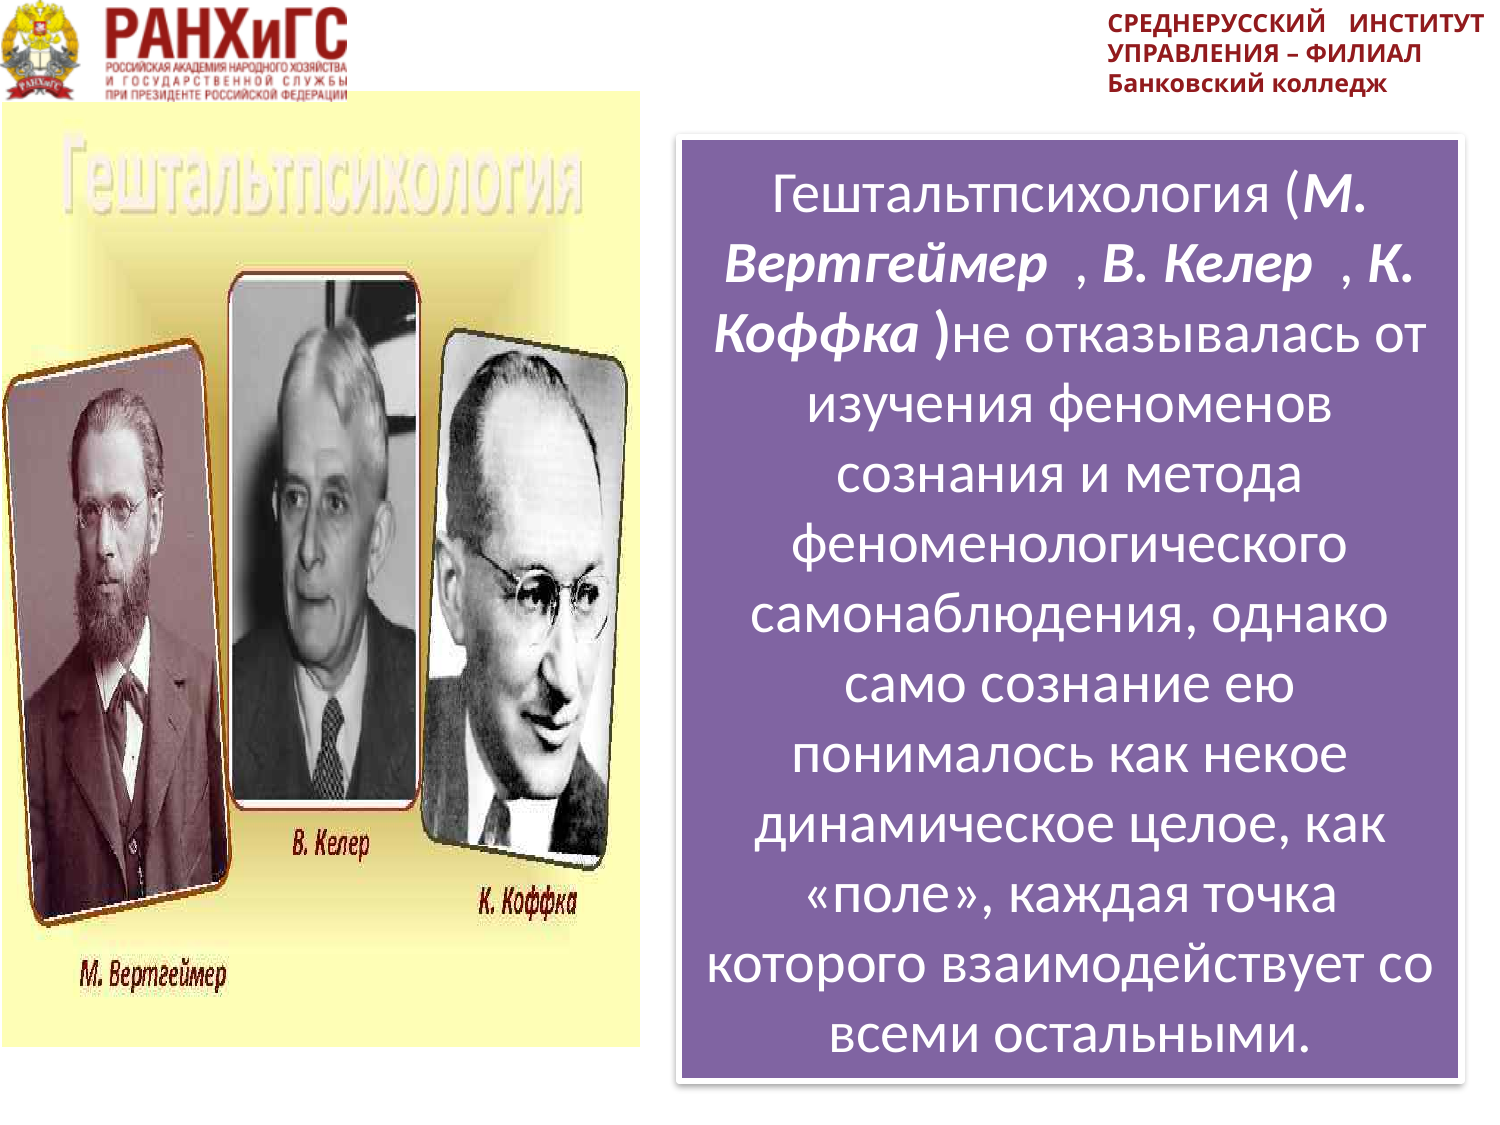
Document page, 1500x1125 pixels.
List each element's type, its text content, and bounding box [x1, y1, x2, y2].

text_box СРЕДНЕРУССКИЙ ИНСТИТУТ УПРАВЛЕНИЯ – ФИЛИАЛ Банковский колледж [1092, 0, 1500, 105]
text_box Гештальтпсихология (М. Вертгеймер , В. Келер , К. Коффка )не отказывалась от изучения феноменов сознания и метода феноменологического самонаблюдения, однако само сознание ею понималось как некое динамическое целое, как «поле», каждая точка которого взаимодействует со всеми остальными. [676, 134, 1465, 1084]
picture [0, 0, 640, 1047]
